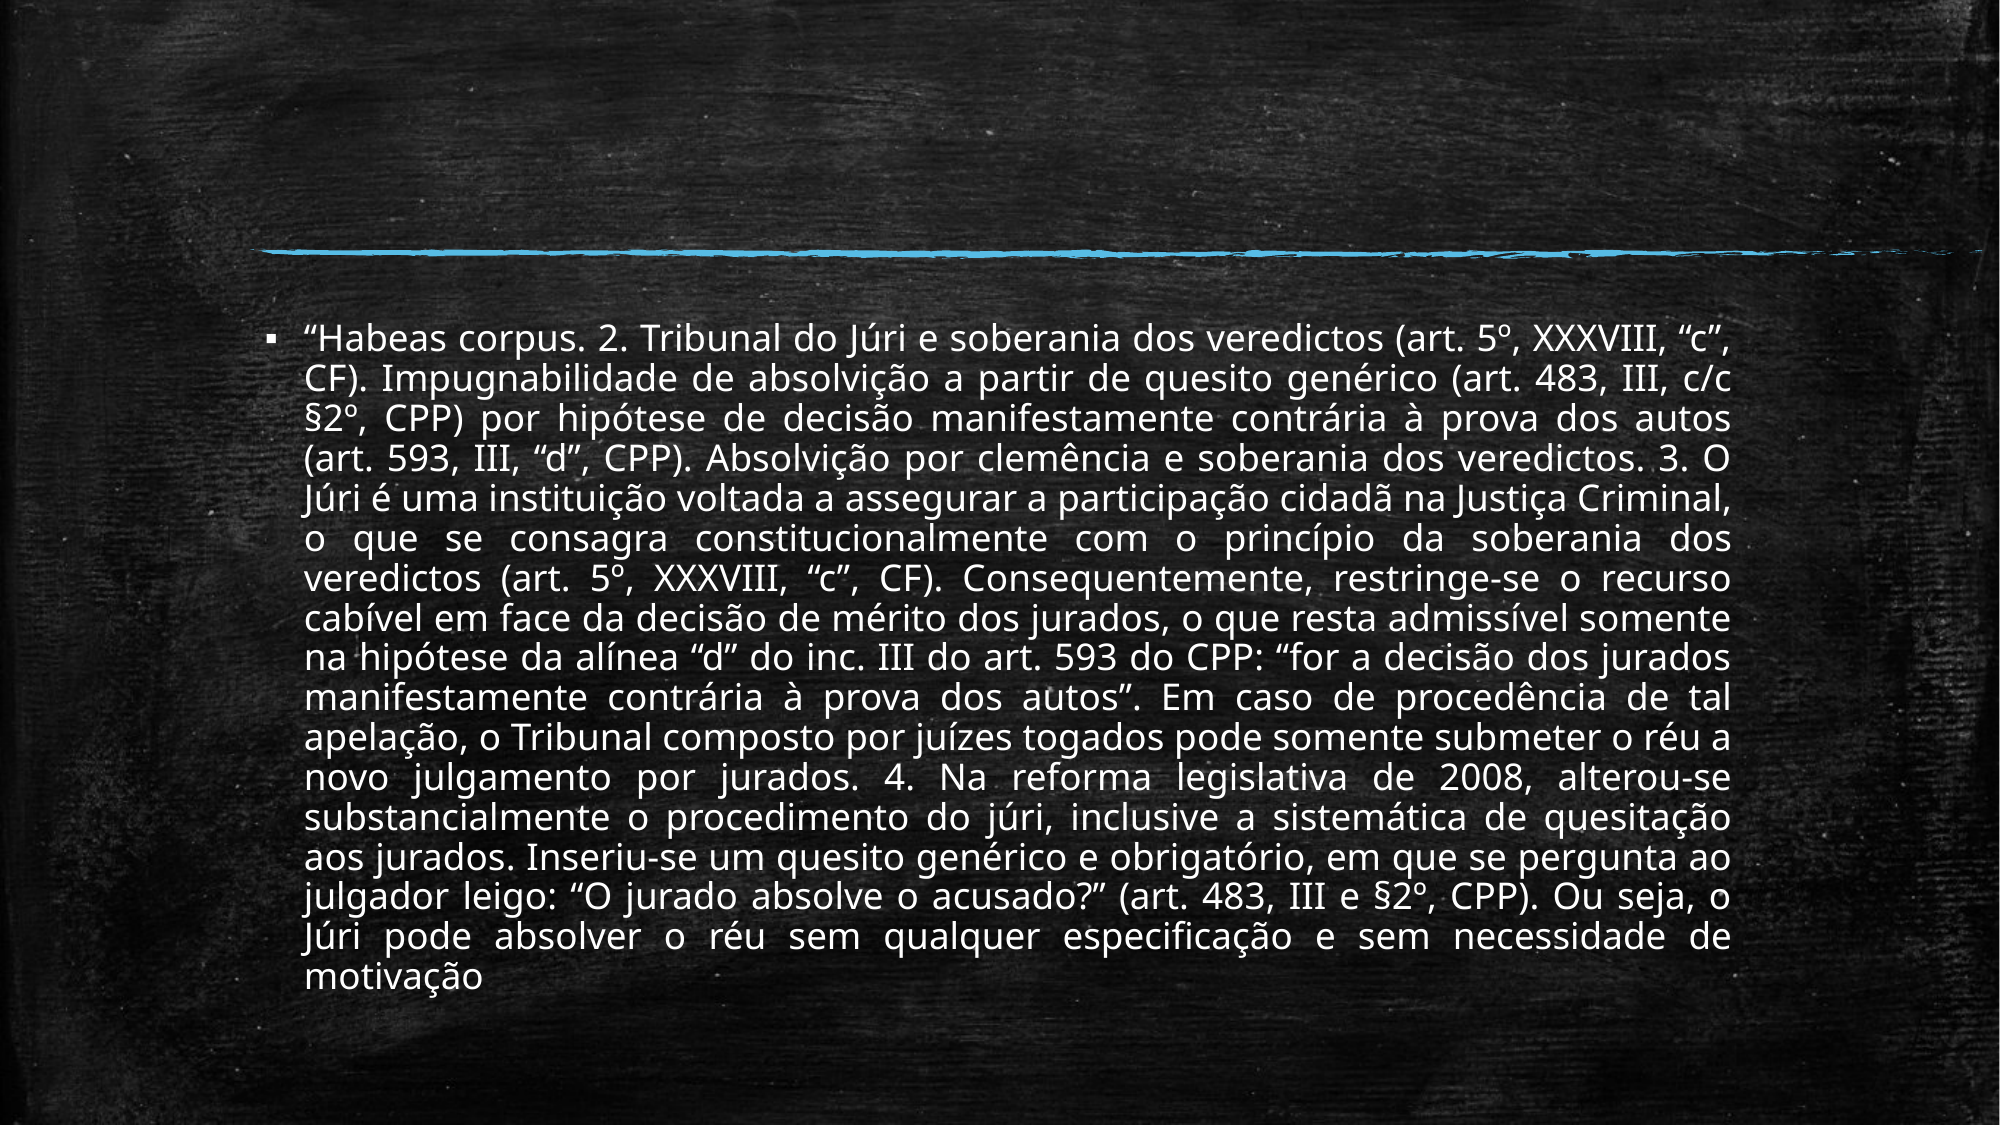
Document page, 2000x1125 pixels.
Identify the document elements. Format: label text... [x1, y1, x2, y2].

list “Habeas corpus. 2. Tribunal do Júri e soberania dos veredictos (art. 5º, XXXVIII, “c”, CF). Impugnabilidade de absolvição a partir de quesito genérico (art. 483, III, c/c §2º, CPP) por hipótese de decisão manifestamente contrária à prova dos autos (art. 593, III, “d”, CPP). Absolvição por clemência e soberania dos veredictos. 3. O Júri é uma instituição voltada a assegurar a participação cidadã na Justiça Criminal, o que se consagra constitucionalmente com o princípio da soberania dos veredictos (art. 5º, XXXVIII, “c”, CF). Consequentemente, restringe-se o recurso cabível em face da decisão de mérito dos jurados, o que resta admissível somente na hipótese da alínea “d” do inc. III do art. 593 do CPP: “for a decisão dos jurados manifestamente contrária à prova dos autos”. Em caso de procedência de tal apelação, o Tribunal composto por juízes togados pode somente submeter o réu a novo julgamento por jurados. 4. Na reforma legislativa de 2008, alterou-se substancialmente o procedimento do júri, inclusive a sistemática de quesitação aos jurados. Inseriu-se um quesito genérico e obrigatório, em que se pergunta ao julgador leigo: “O jurado absolve o acusado?” (art. 483, III e §2º, CPP). Ou seja, o Júri pode absolver o réu sem qualquer especificação e sem necessidade de motivação [249, 312, 1750, 1013]
